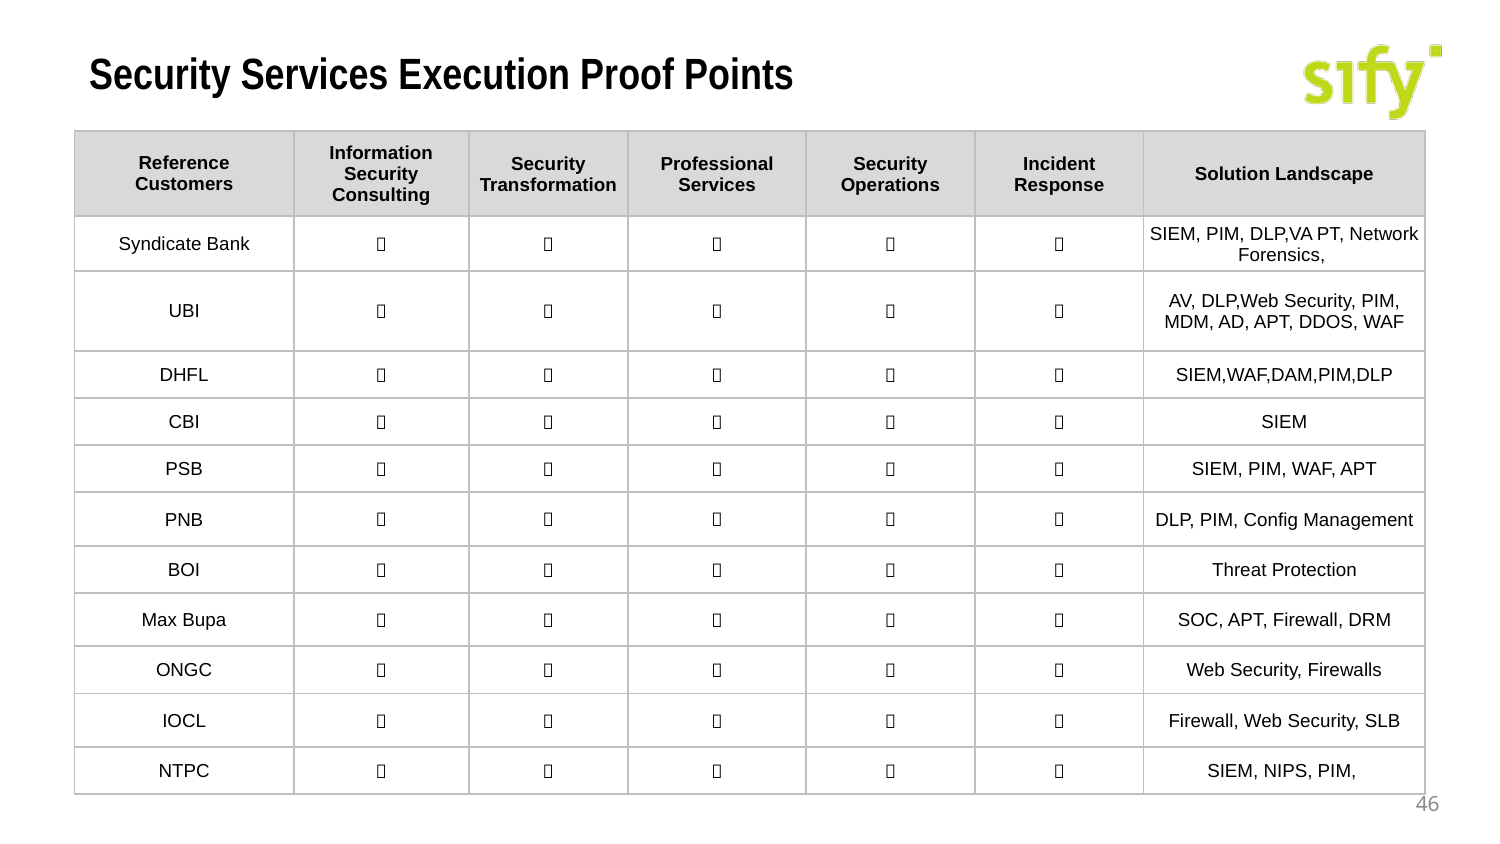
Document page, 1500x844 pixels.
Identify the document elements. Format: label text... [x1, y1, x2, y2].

table_cell  [470, 493, 627, 545]
table_cell Syndicate Bank [75, 217, 293, 270]
table_cell  [629, 594, 805, 645]
picture [1267, 0, 1464, 180]
table_cell  [295, 694, 468, 746]
table_cell  [295, 272, 468, 350]
table_cell  [629, 217, 805, 270]
table_cell  [295, 547, 468, 592]
table_cell  [629, 493, 805, 545]
table_header Security Operations [807, 132, 974, 215]
table_cell CBI [75, 399, 293, 444]
table_cell PNB [75, 493, 293, 545]
table_header Professional Services [629, 132, 805, 215]
table_cell Threat Protection [1144, 547, 1424, 592]
table_header Solution Landscape [1144, 132, 1424, 215]
table_cell  [807, 352, 974, 397]
table_cell  [807, 547, 974, 592]
table_cell  [807, 493, 974, 545]
table_cell  [807, 446, 974, 491]
table_cell  [976, 594, 1143, 645]
text_box Security Services Execution Proof Points [74, 38, 1275, 106]
table_cell  [807, 272, 974, 350]
table_cell  [807, 217, 974, 270]
table_cell  [807, 594, 974, 645]
table_cell NTPC [75, 748, 293, 793]
table_cell  [976, 272, 1143, 350]
table_cell SIEM, PIM, DLP,VA PT, Network Forensics, [1144, 217, 1424, 270]
table_cell DHFL [75, 352, 293, 397]
table_cell SIEM, NIPS, PIM, [1144, 748, 1424, 793]
table_cell Web Security, Firewalls [1144, 647, 1424, 693]
table_header Incident Response [976, 132, 1143, 215]
table_cell  [976, 446, 1143, 491]
table_cell  [295, 446, 468, 491]
table_cell  [807, 647, 974, 693]
table_cell  [976, 493, 1143, 545]
table_cell  [295, 594, 468, 645]
table_cell  [976, 547, 1143, 592]
table_cell  [470, 352, 627, 397]
table_cell  [629, 399, 805, 444]
table_cell  [295, 399, 468, 444]
table_cell SOC, APT, Firewall, DRM [1144, 594, 1424, 645]
table_cell  [976, 217, 1143, 270]
table_cell BOI [75, 547, 293, 592]
table_header Security Transformation [470, 132, 627, 215]
table_cell  [629, 748, 805, 793]
table_cell ONGC [75, 647, 293, 693]
table_cell  [470, 446, 627, 491]
table_cell UBI [75, 272, 293, 350]
table_cell SIEM [1144, 399, 1424, 444]
table_cell  [629, 446, 805, 491]
table_cell  [470, 399, 627, 444]
table_cell DLP, PIM, Config Management [1144, 493, 1424, 545]
table_cell  [295, 352, 468, 397]
table_cell  [470, 272, 627, 350]
table_cell  [976, 352, 1143, 397]
table_cell  [807, 694, 974, 746]
table_cell  [295, 493, 468, 545]
table_cell SIEM,WAF,DAM,PIM,DLP [1144, 352, 1424, 397]
table_cell  [295, 217, 468, 270]
table_cell  [295, 647, 468, 693]
table_cell  [470, 217, 627, 270]
table_cell  [807, 748, 974, 793]
table_cell  [470, 547, 627, 592]
table_cell  [470, 694, 627, 746]
table_cell Max Bupa [75, 594, 293, 645]
table_header Reference Customers [75, 132, 293, 215]
table_header Information Security Consulting [295, 132, 468, 215]
table_cell  [470, 594, 627, 645]
table_cell SIEM, PIM, WAF, APT [1144, 446, 1424, 491]
table_cell PSB [75, 446, 293, 491]
table_cell IOCL [75, 694, 293, 746]
table_cell  [470, 748, 627, 793]
table_cell  [976, 399, 1143, 444]
table_cell  [629, 647, 805, 693]
table_cell  [629, 694, 805, 746]
table_cell  [295, 748, 468, 793]
table_cell  [976, 694, 1143, 746]
table_cell  [807, 399, 974, 444]
table_cell  [629, 272, 805, 350]
table_cell  [629, 547, 805, 592]
table_cell  [629, 352, 805, 397]
table_cell  [976, 748, 1143, 793]
table_cell  [976, 647, 1143, 693]
text_box 46 [1359, 782, 1440, 828]
table_cell  [470, 647, 627, 693]
table_cell Firewall, Web Security, SLB [1144, 694, 1424, 746]
table_cell AV, DLP,Web Security, PIM, MDM, AD, APT, DDOS, WAF [1144, 272, 1424, 350]
